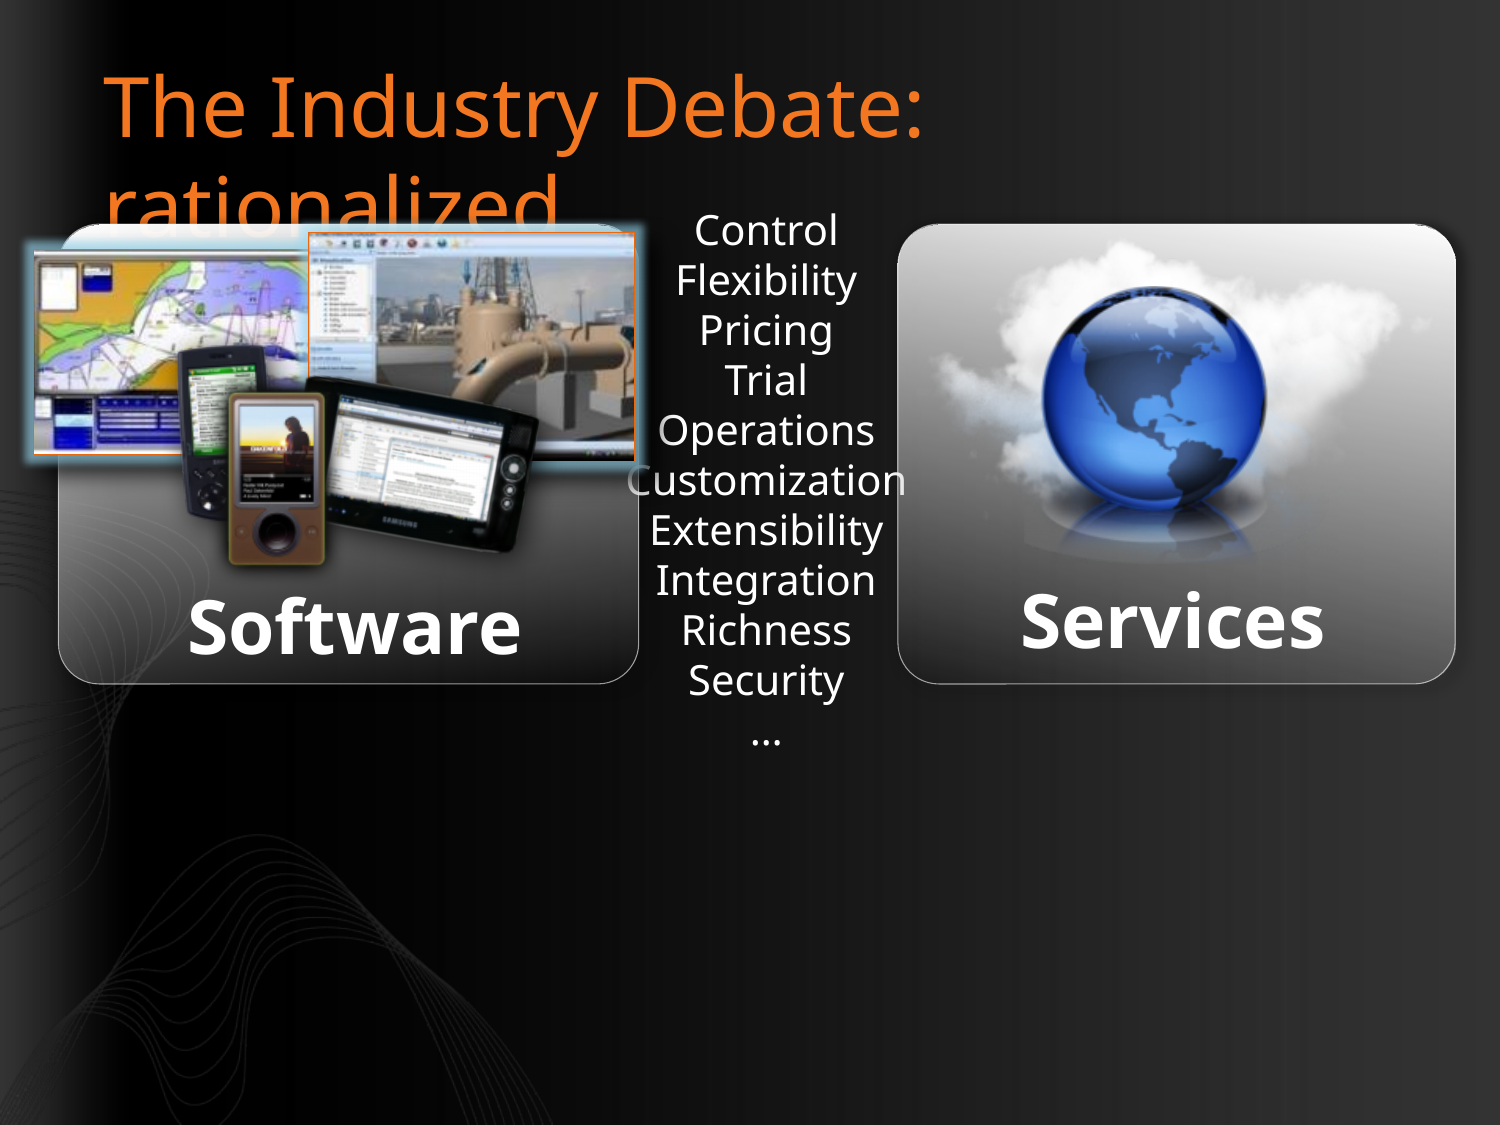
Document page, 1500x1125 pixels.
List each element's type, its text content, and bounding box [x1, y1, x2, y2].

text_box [162, 333, 534, 587]
text_box Software [172, 572, 557, 678]
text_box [917, 235, 1436, 559]
picture [0, 0, 1500, 1125]
text_box [58, 493, 639, 684]
text_box [897, 224, 1456, 684]
text_box Services [1005, 566, 1341, 672]
title The Industry Debate: rationalized [88, 46, 1410, 218]
text_box Control Flexibility Pricing Trial Operations Customization Extensibility Integration Richness Security … [566, 196, 967, 762]
text_box [70, 224, 297, 236]
